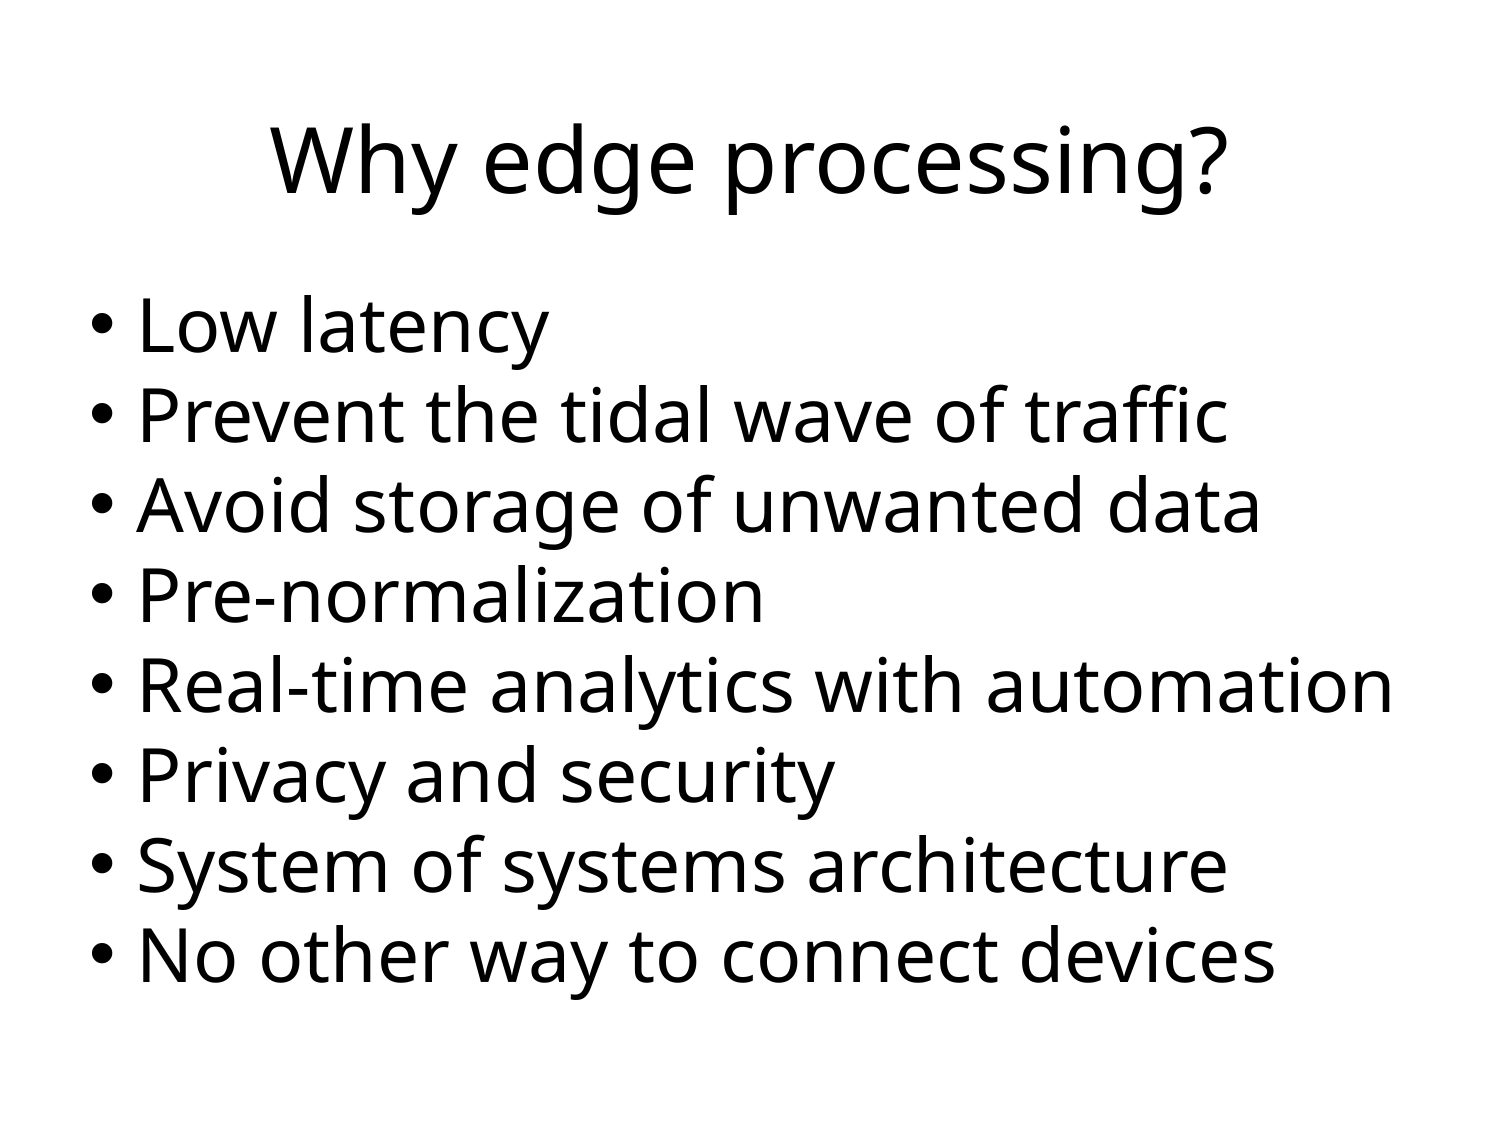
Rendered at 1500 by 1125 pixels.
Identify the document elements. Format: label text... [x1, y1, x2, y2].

title Why edge processing? [75, 42, 1425, 270]
text_box Low latency Prevent the tidal wave of traffic Avoid storage of unwanted data Pre-normalization Real-time analytics with automation Privacy and security System of systems architecture No other way to connect devices [74, 270, 1425, 1006]
